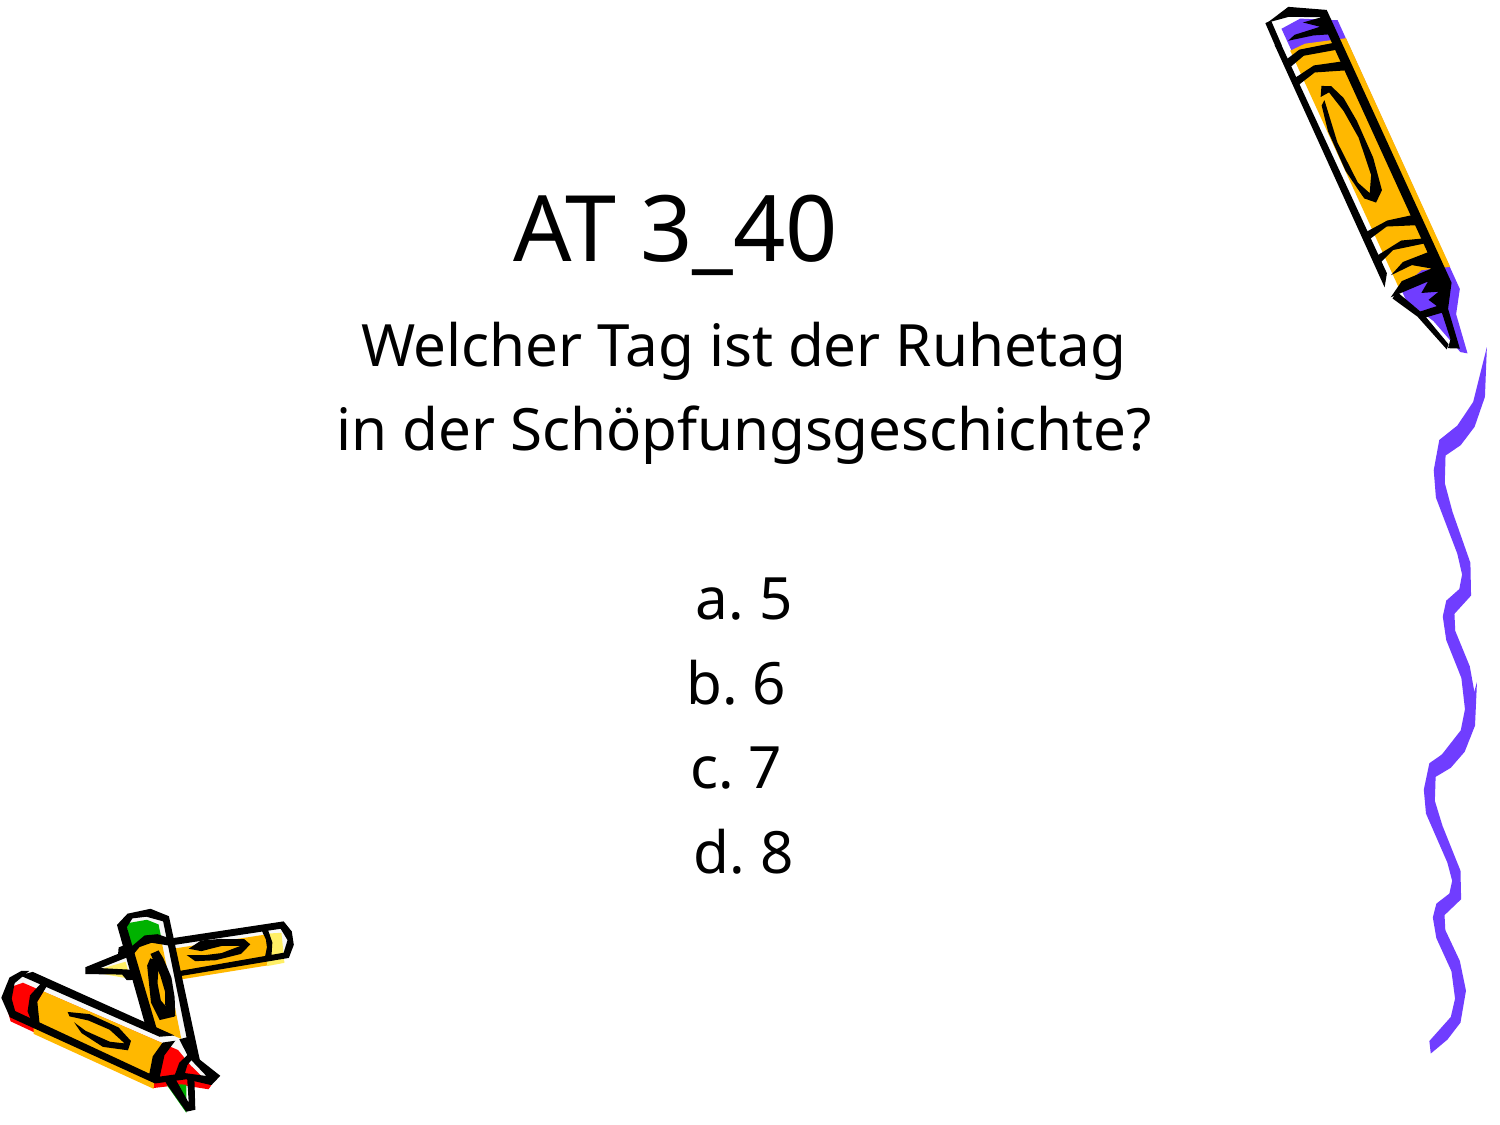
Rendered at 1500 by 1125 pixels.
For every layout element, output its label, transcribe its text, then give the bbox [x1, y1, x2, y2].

title AT 3_40 [112, 24, 1240, 288]
list Welcher Tag ist der Ruhetag in der Schöpfungsgeschichte? a. 5 b. 6 c. 7 d. 8 [112, 299, 1375, 900]
